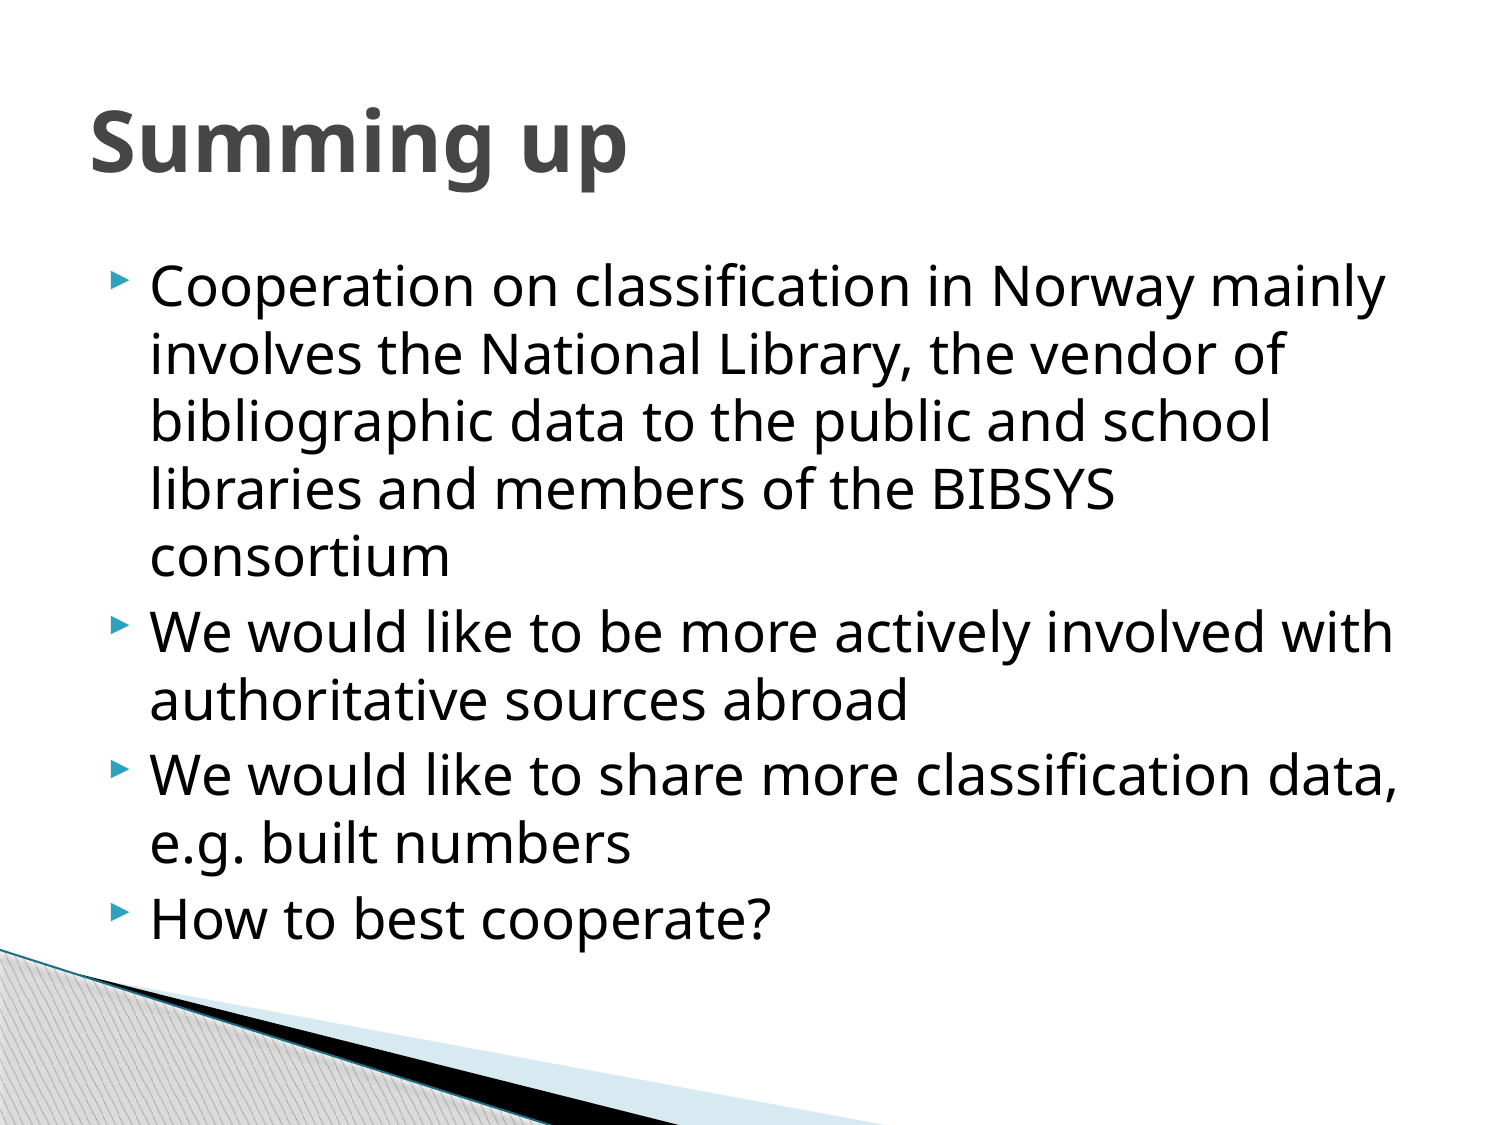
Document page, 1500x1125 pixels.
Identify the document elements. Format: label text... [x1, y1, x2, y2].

list Cooperation on classification in Norway mainly involves the National Library, the vendor of bibliographic data to the public and school libraries and members of the BIBSYS consortium We would like to be more actively involved with authoritative sources abroad We would like to share more classification data, e.g. built numbers How to best cooperate? [75, 243, 1425, 986]
title Summing up [75, 45, 1425, 233]
